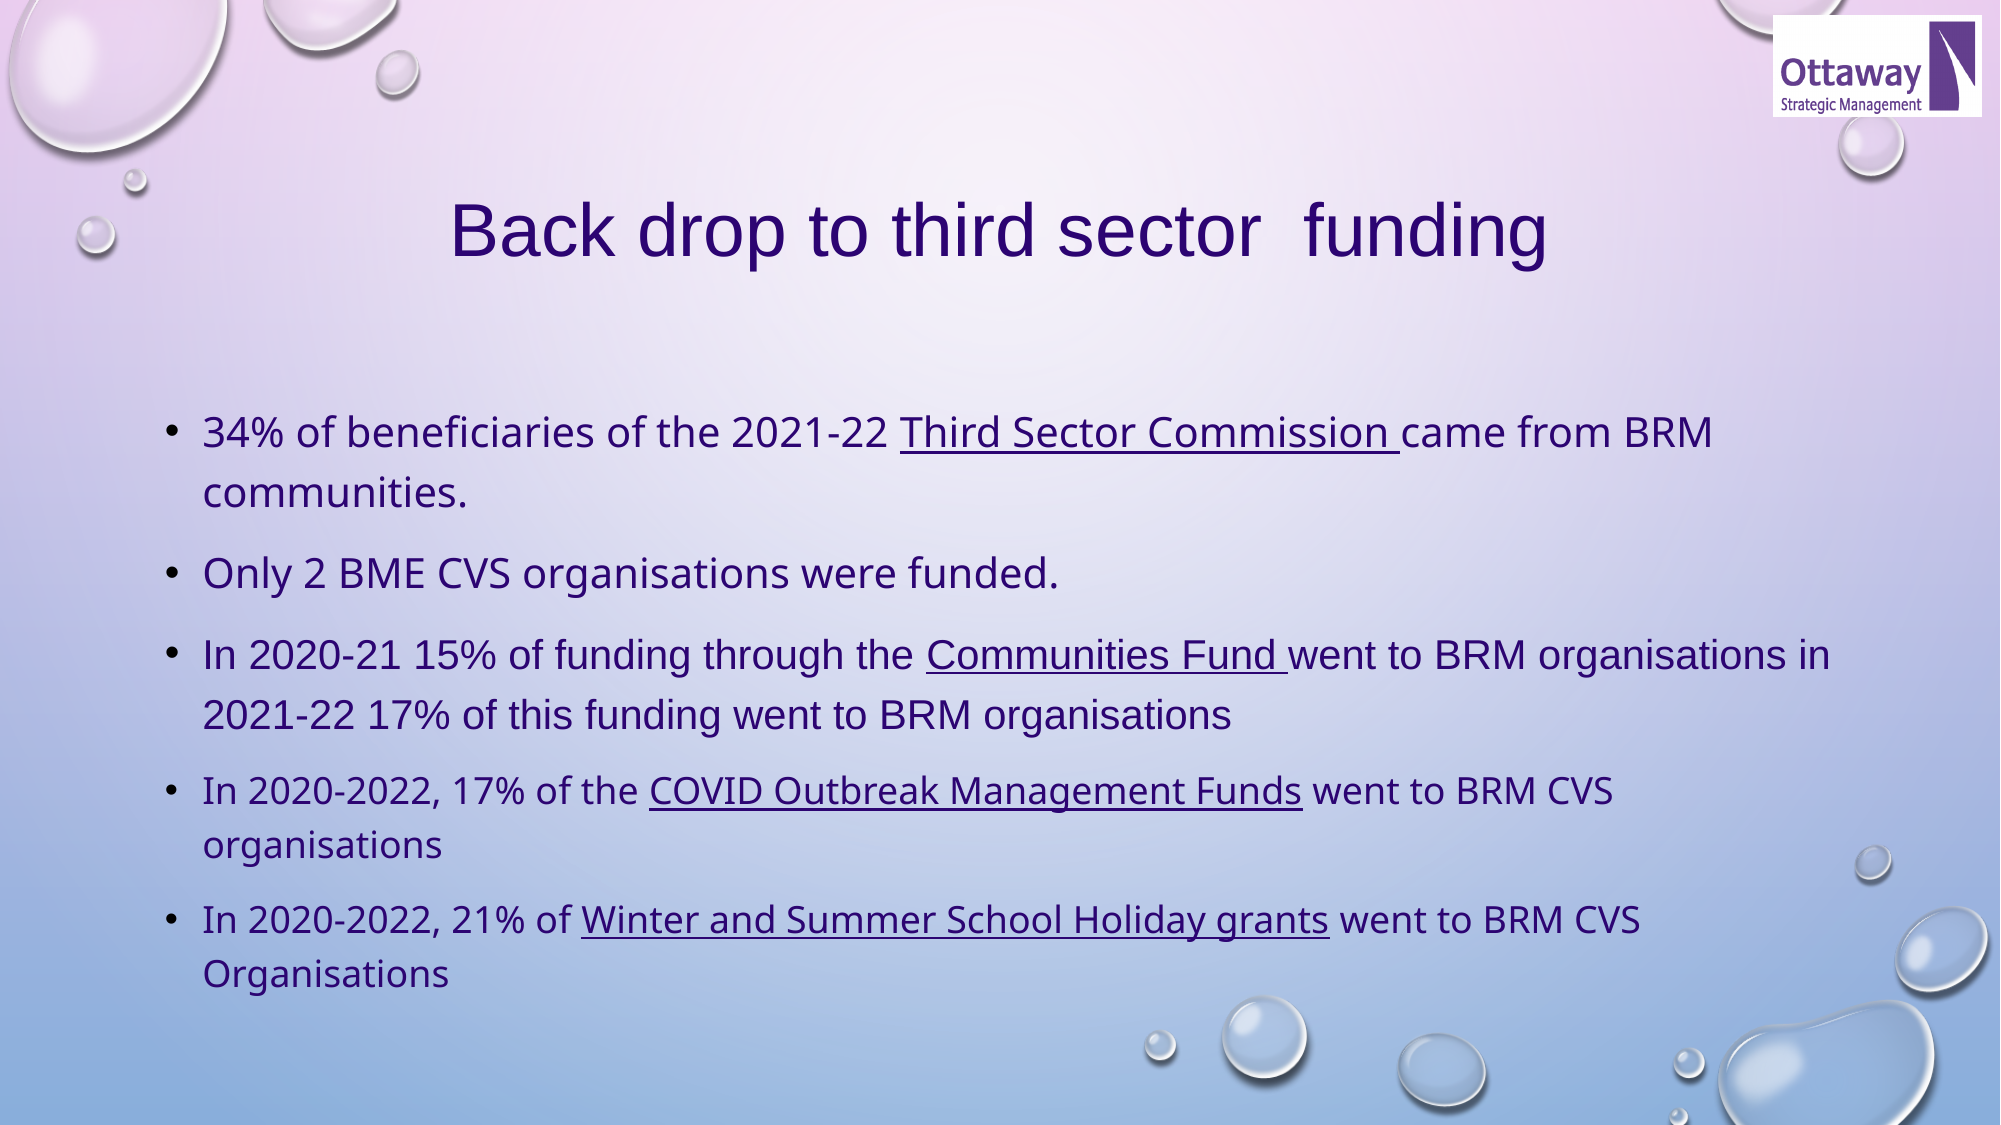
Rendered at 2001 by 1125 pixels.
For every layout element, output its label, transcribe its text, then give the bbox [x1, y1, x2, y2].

title Back drop to third sector funding [149, 101, 1851, 364]
picture [0, 0, 2000, 1125]
list 34% of beneficiaries of the 2021-22 Third Sector Commission came from BRM communities. Only 2 BME CVS organisations were funded. In 2020-21 15% of funding through the Communities Fund went to BRM organisations in 2021-22 17% of this funding went to BRM organisations In 2020-2022, 17% of the COVID Outbreak Management Funds went to BRM CVS organisations In 2020-2022, 21% of Winter and Summer School Holiday grants went to BRM CVS Organisations [149, 388, 1850, 950]
